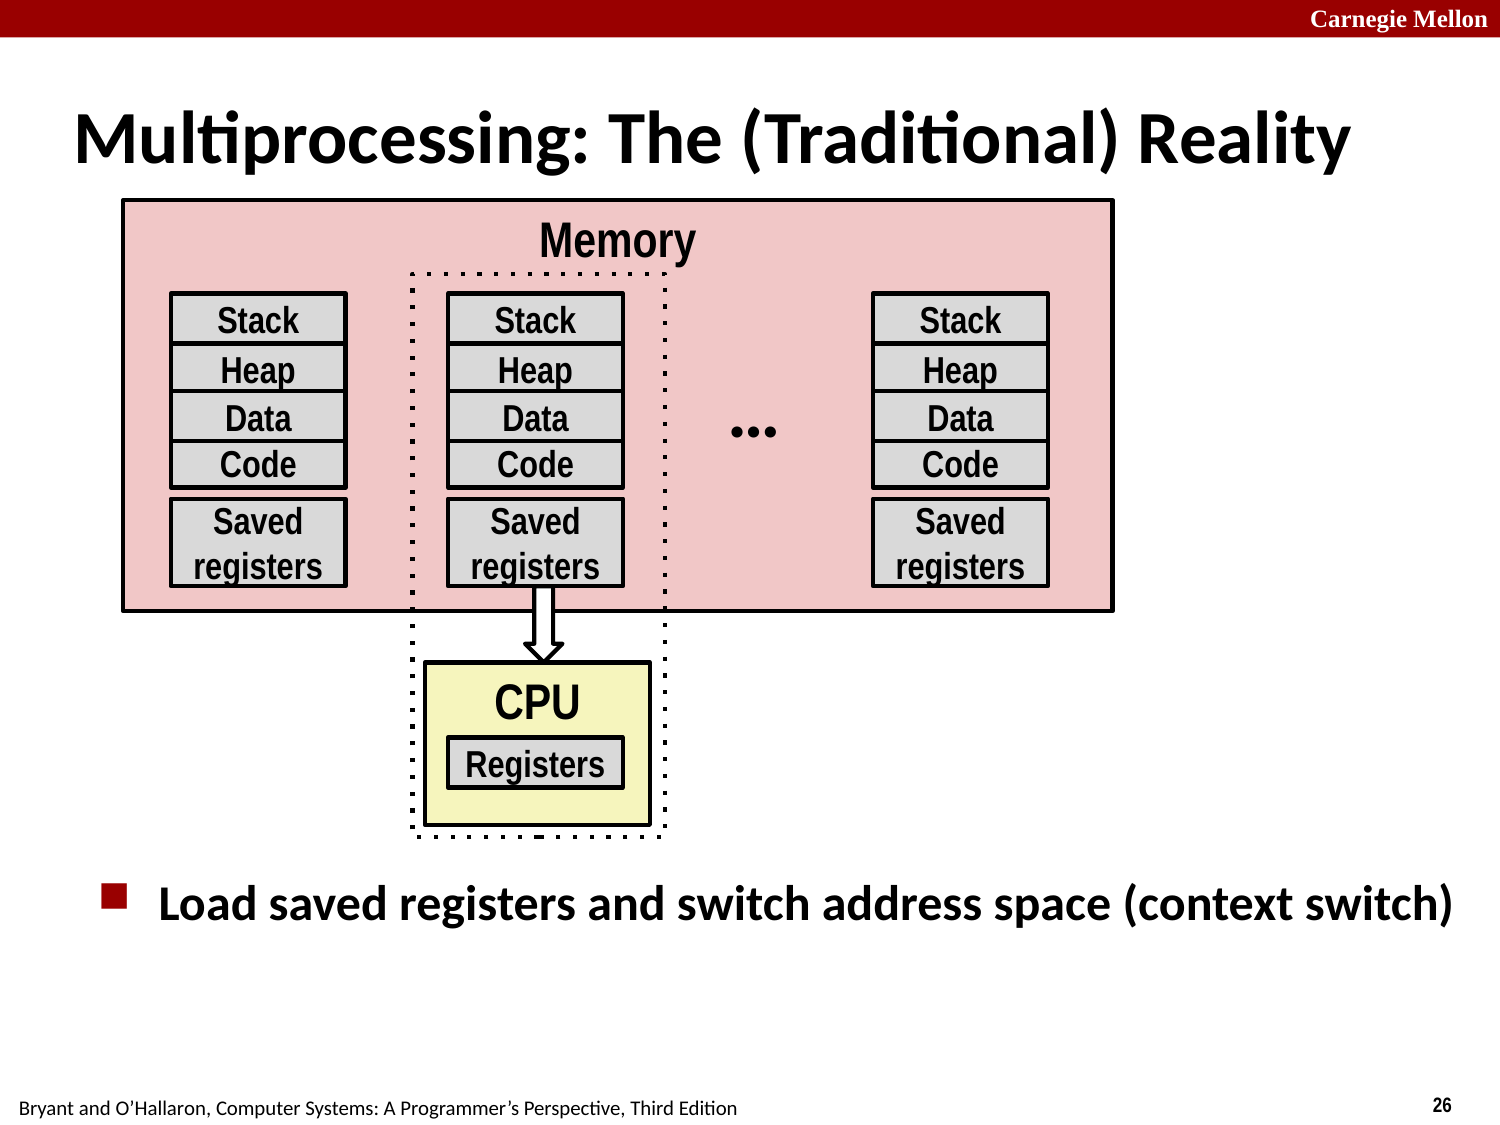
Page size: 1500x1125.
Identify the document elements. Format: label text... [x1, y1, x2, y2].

text_box Code [447, 441, 623, 488]
text_box Saved registers [447, 498, 623, 587]
text_box Heap [170, 343, 346, 390]
text_box Code [872, 441, 1048, 488]
text_box Stack [872, 293, 1048, 343]
text_box Data [872, 390, 1048, 441]
list Load saved registers and switch address space (context switch) [87, 862, 1488, 951]
text_box Saved registers [872, 498, 1048, 587]
text_box Stack [447, 293, 623, 343]
text_box … [712, 355, 796, 460]
text_box Stack [170, 293, 346, 343]
text_box Code [170, 441, 346, 488]
text_box Data [447, 390, 623, 441]
text_box [412, 273, 665, 838]
text_box Heap [872, 343, 1048, 390]
text_box Heap [447, 343, 623, 390]
text_box Saved registers [170, 498, 346, 587]
text_box Data [170, 390, 346, 441]
text_box Memory [123, 199, 1113, 612]
text_box [525, 586, 563, 663]
title Multiprocessing: The (Traditional) Reality [58, 71, 1451, 197]
